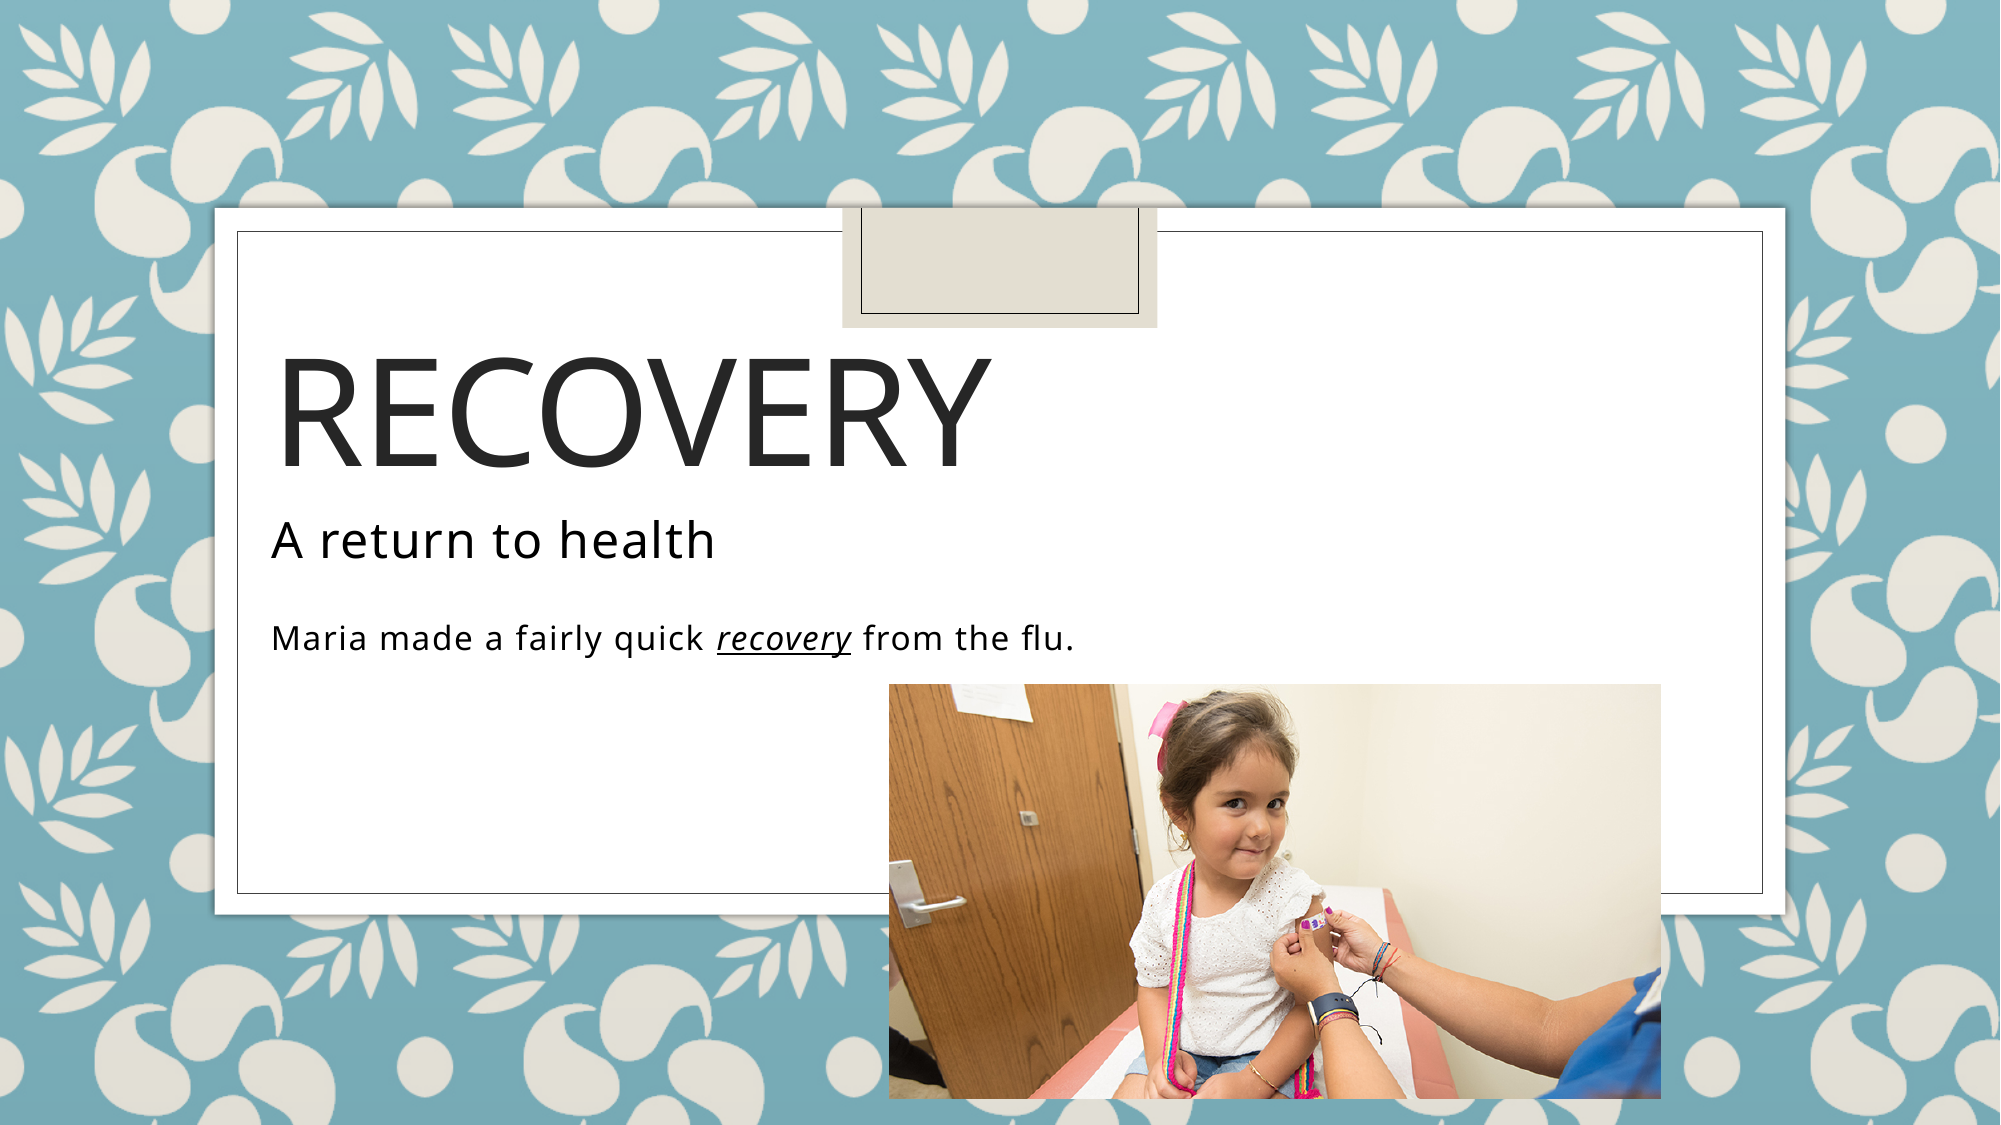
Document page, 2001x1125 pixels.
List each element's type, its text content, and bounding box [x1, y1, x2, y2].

title recovery [256, 343, 1744, 500]
picture [889, 684, 1661, 1099]
text_box Maria made a fairly quick recovery from the flu. [255, 609, 1744, 685]
subtitle A return to health [256, 500, 1745, 609]
